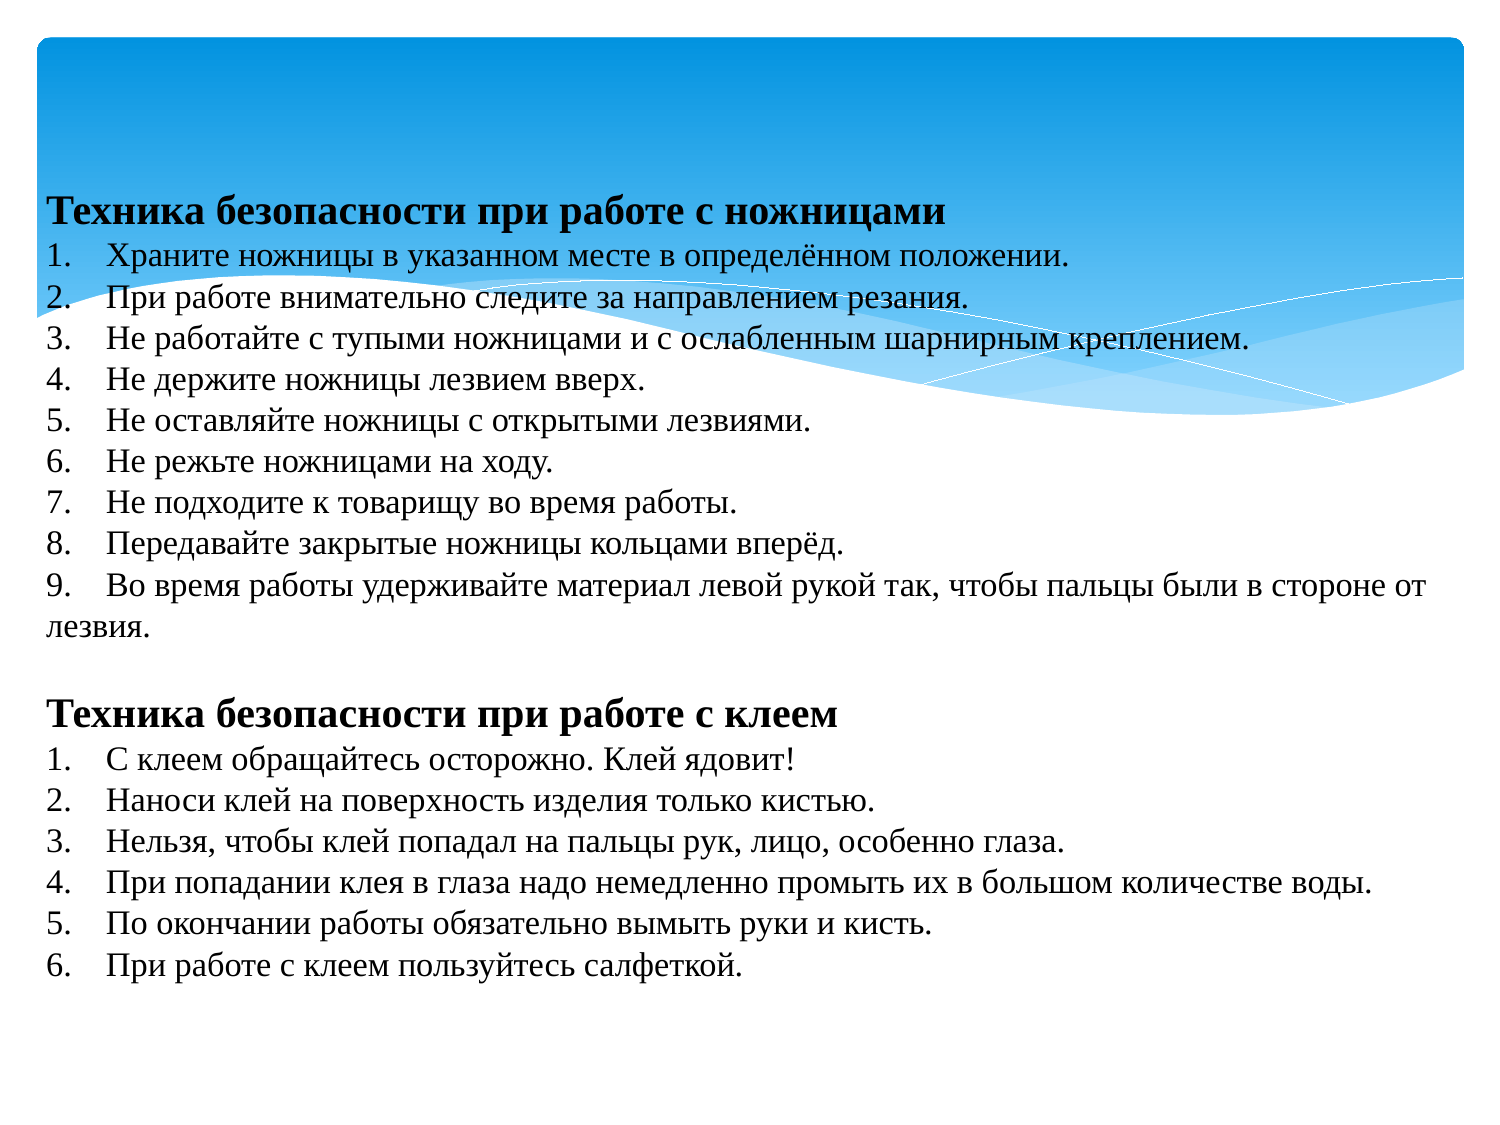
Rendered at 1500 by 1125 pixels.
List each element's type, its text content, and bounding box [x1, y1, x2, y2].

title Техника безопасности при работе с ножницами 1. Храните ножницы в указанном месте в определённом положении. 2. При работе внимательно следите за направлением резания. 3. Не работайте с тупыми ножницами и с ослабленным шарнирным креплением. 4. Не держите ножницы лезвием вверх. 5. Не оставляйте ножницы с открытыми лезвиями. 6. Не режьте ножницами на ходу. 7. Не подходите к товарищу во время работы. 8. Передавайте закрытые ножницы кольцами вперёд. 9. Во время работы удерживайте материал левой рукой так, чтобы пальцы были в стороне от лезвия. Техника безопасности при работе с клеем 1. С клеем обращайтесь осторожно. Клей ядовит! 2. Наноси клей на поверхность изделия только кистью. 3. Нельзя, чтобы клей попадал на пальцы рук, лицо, особенно глаза. 4. При попадании клея в глаза надо немедленно промыть их в большом количестве воды. 5. По окончании работы обязательно вымыть руки и кисть. 6. При работе с клеем пользуйтесь салфеткой. [0, 172, 1446, 1083]
